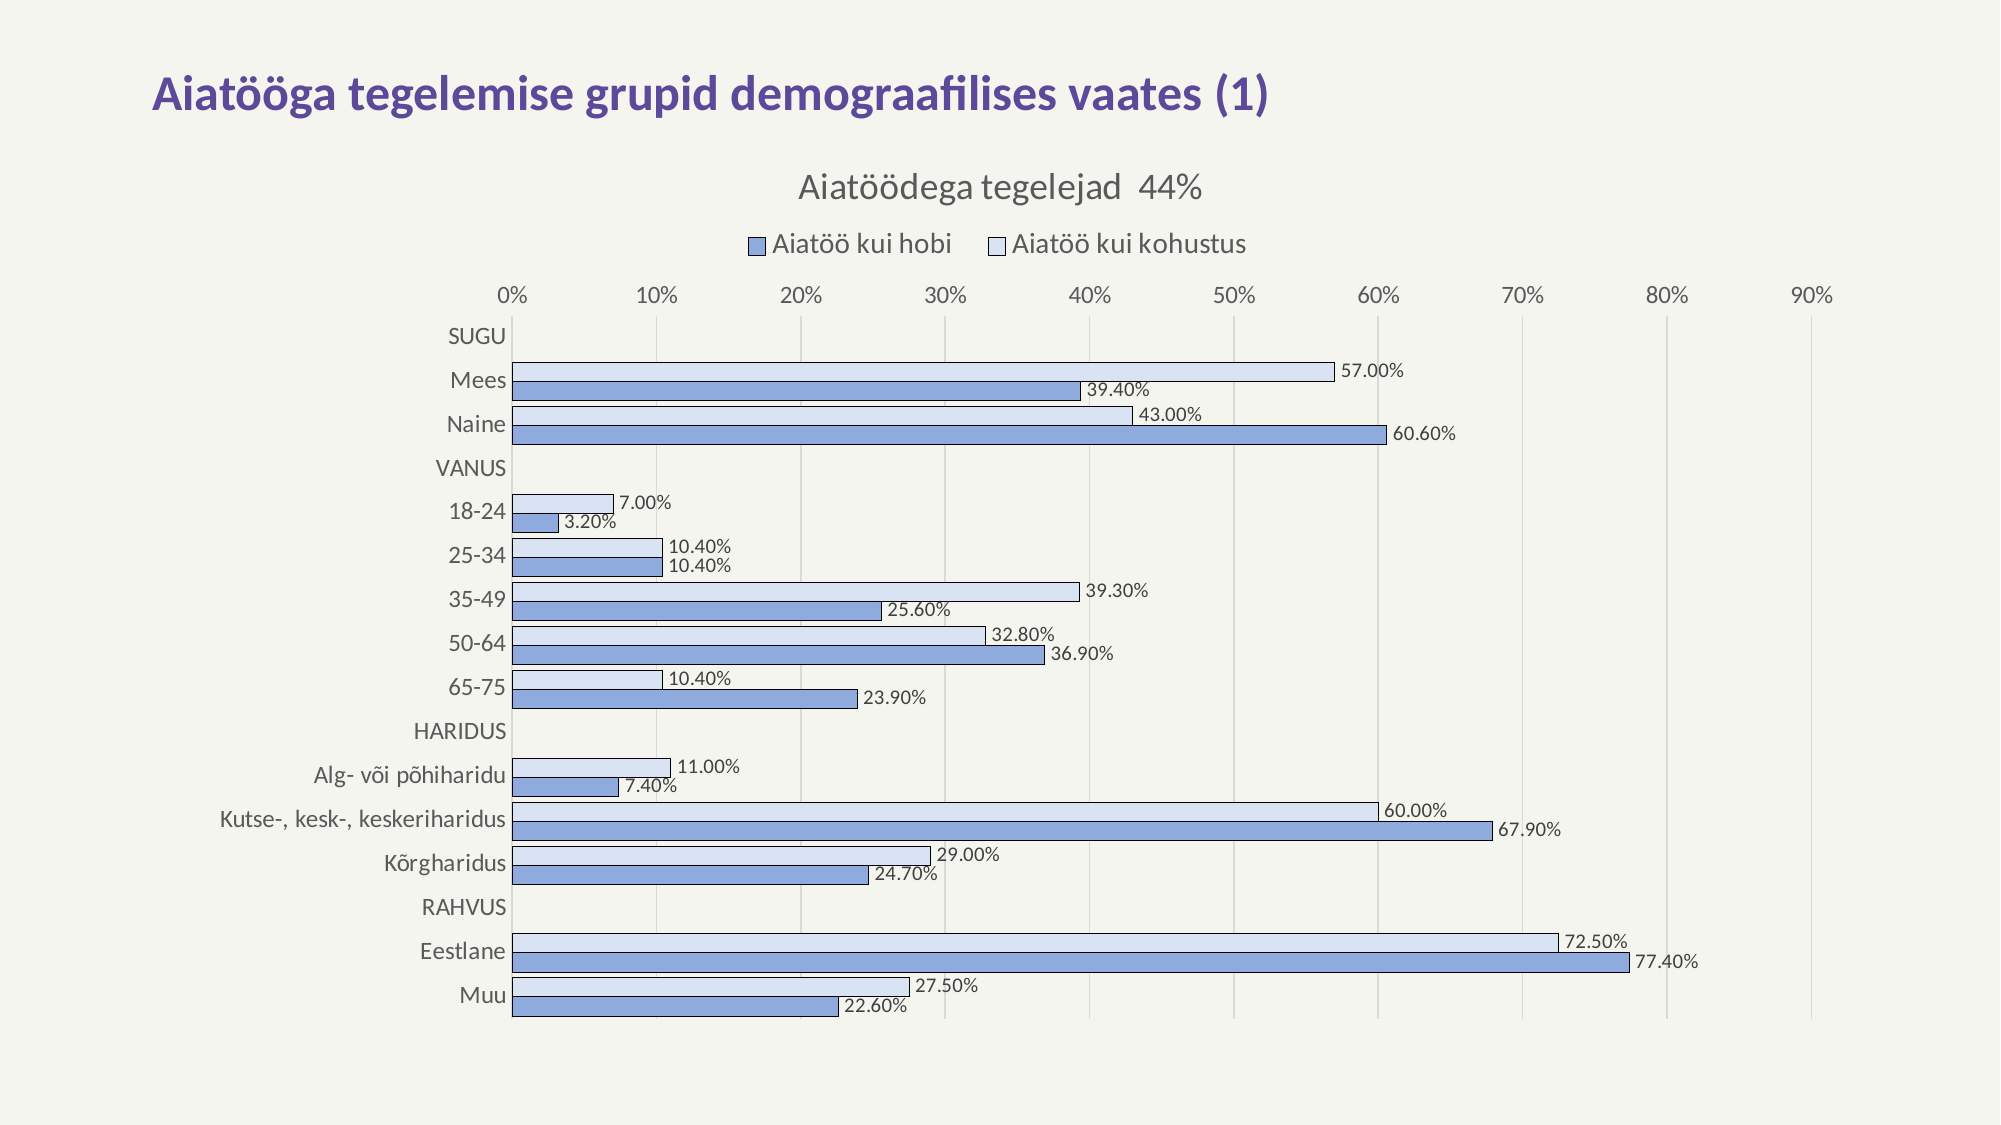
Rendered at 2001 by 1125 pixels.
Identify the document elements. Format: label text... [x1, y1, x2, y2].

title Aiatööga tegelemise grupid demograafilises vaates (1) [137, 59, 1863, 146]
chart [126, 160, 1852, 1028]
